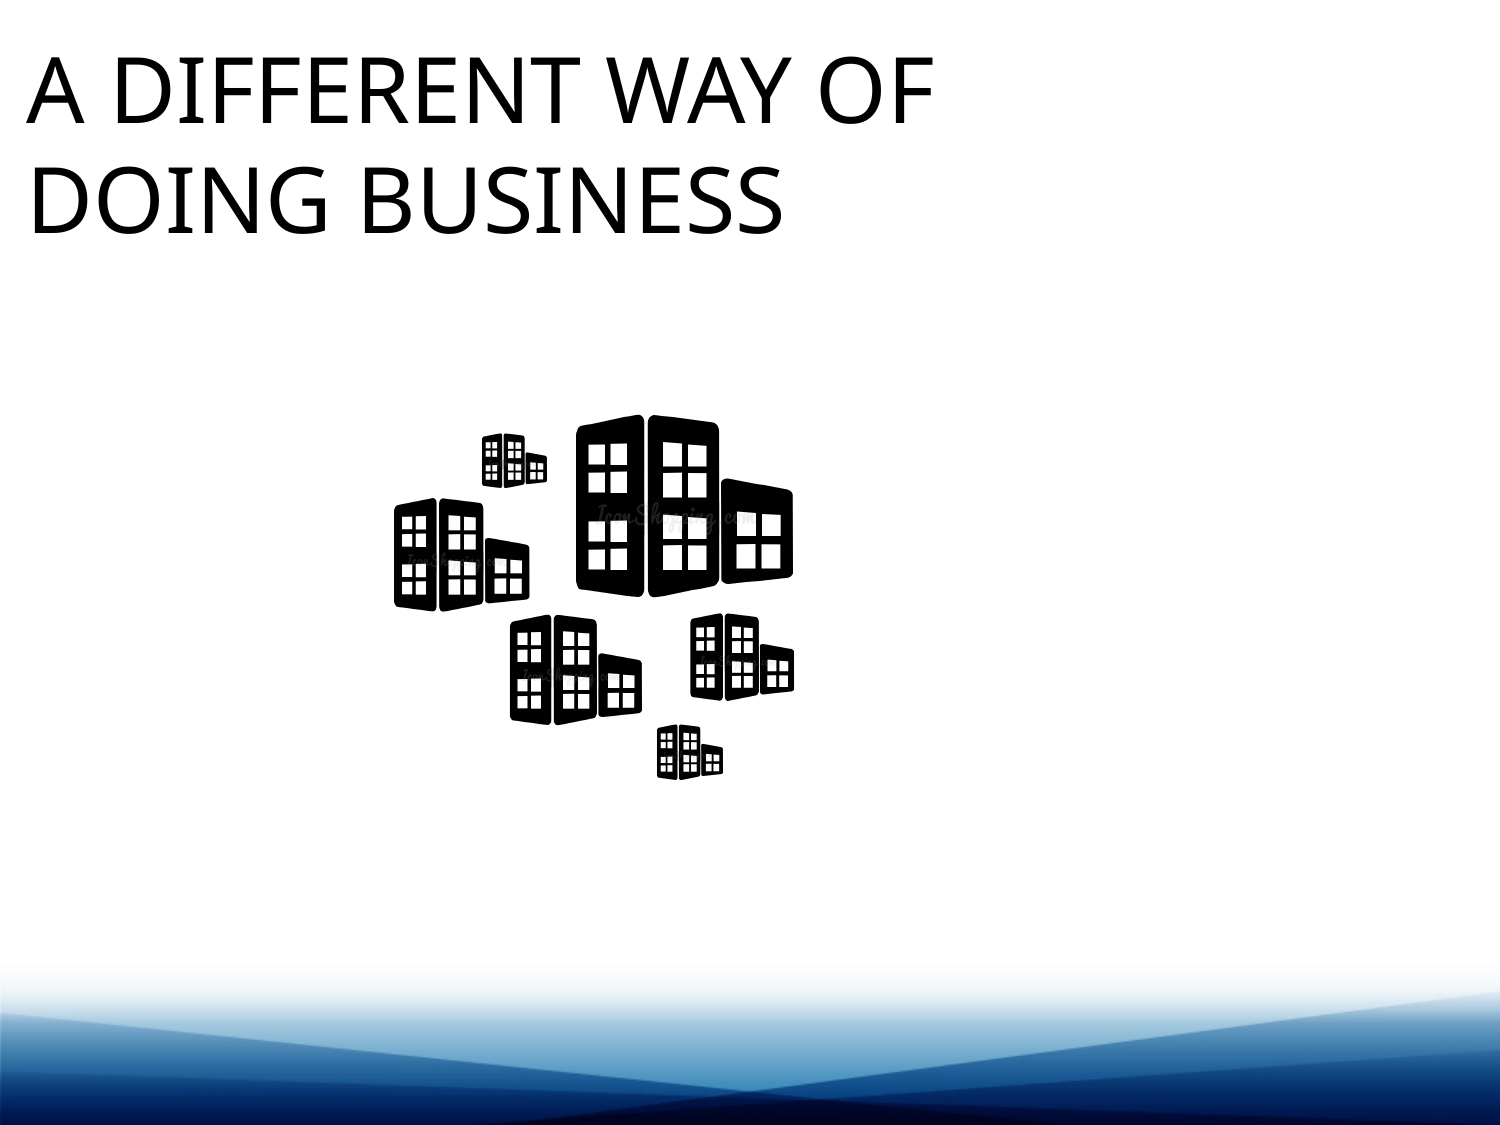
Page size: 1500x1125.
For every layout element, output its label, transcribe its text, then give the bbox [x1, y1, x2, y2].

picture [0, 0, 1500, 1125]
text_box A DIFFERENT WAY OF DOING BUSINESS [12, 24, 1338, 255]
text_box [386, 387, 803, 789]
